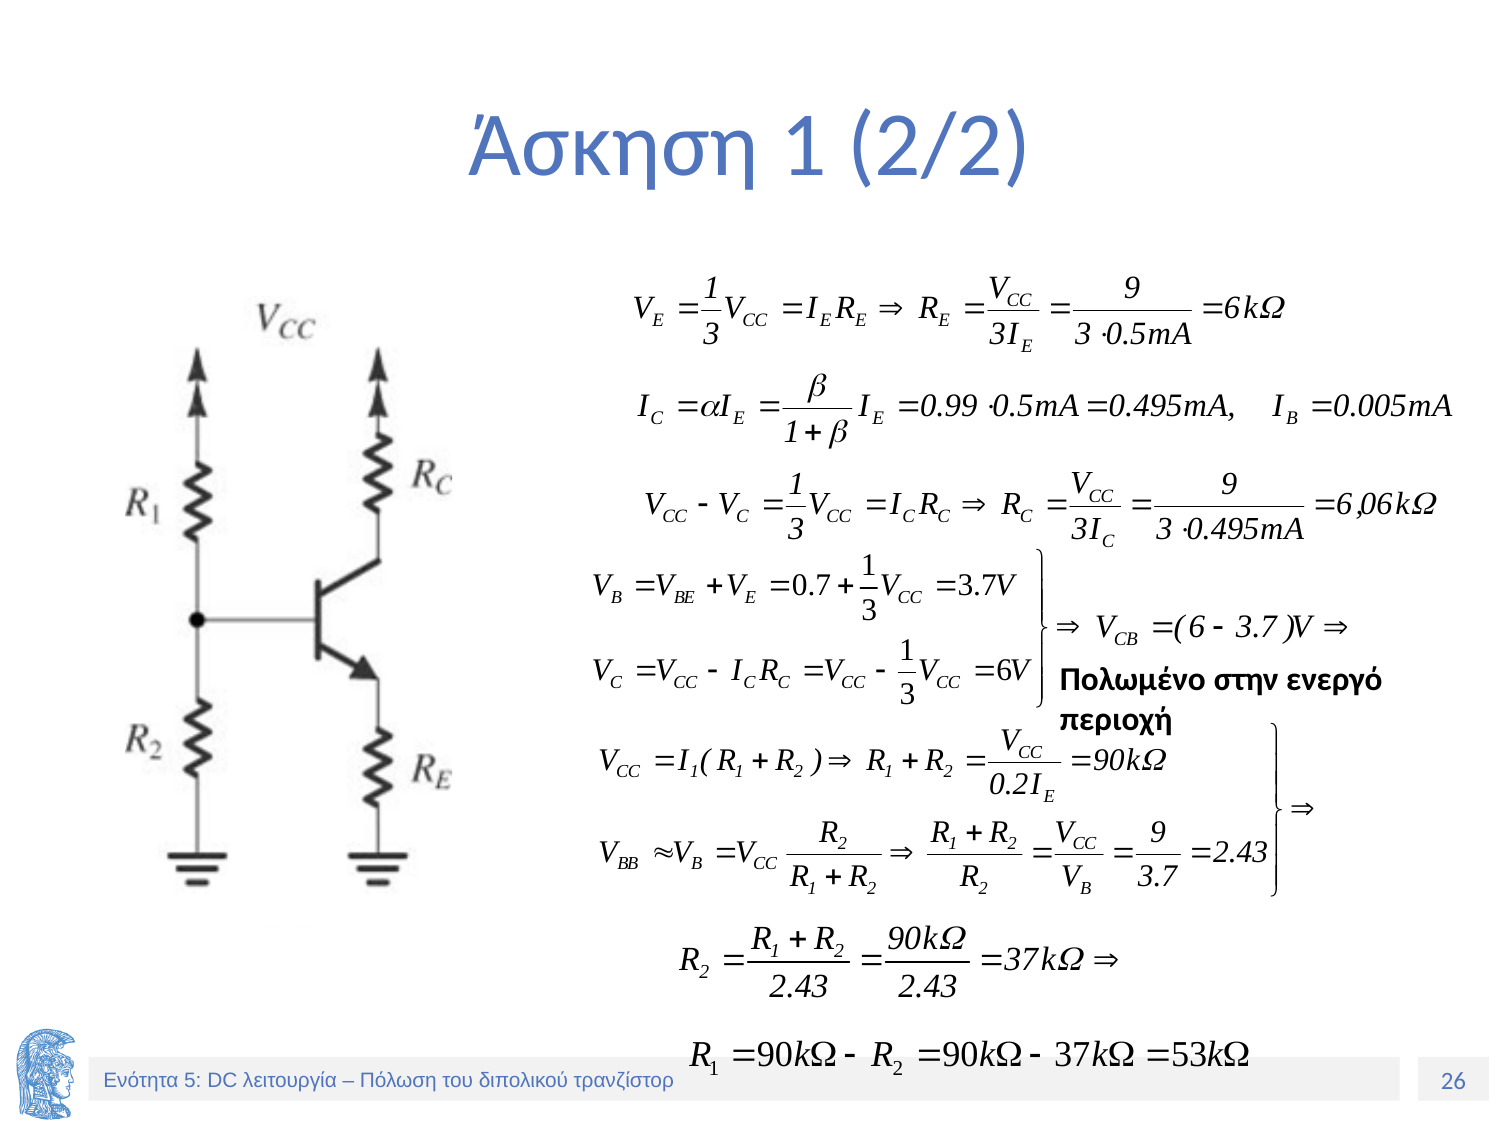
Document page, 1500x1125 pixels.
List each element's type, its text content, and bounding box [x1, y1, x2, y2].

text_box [641, 463, 1444, 555]
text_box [1092, 604, 1362, 655]
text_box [589, 541, 1094, 763]
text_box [630, 266, 1294, 360]
picture [9, 1025, 81, 1120]
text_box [672, 916, 1134, 1005]
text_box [596, 715, 1327, 905]
title Άσκηση 1 (2/2) [75, 45, 1425, 233]
text_box Πολωμένο στην ενεργό περιοχή [1099, 649, 1471, 745]
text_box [631, 364, 1456, 455]
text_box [682, 1029, 1259, 1125]
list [124, 282, 453, 927]
